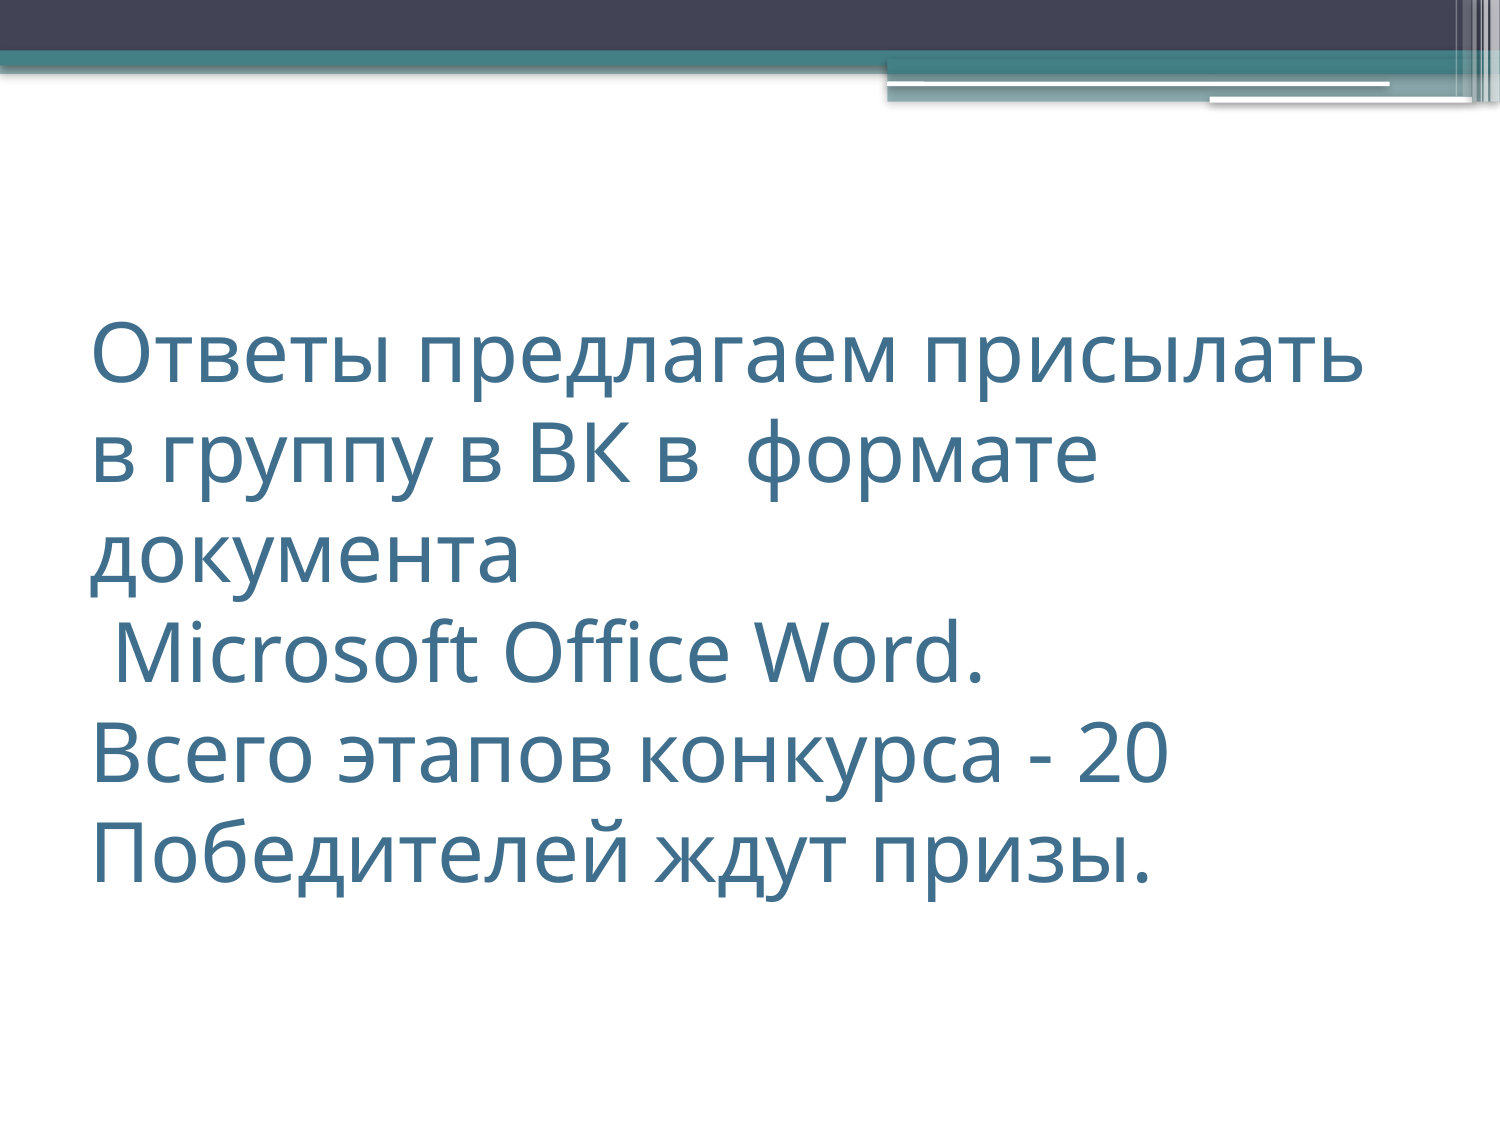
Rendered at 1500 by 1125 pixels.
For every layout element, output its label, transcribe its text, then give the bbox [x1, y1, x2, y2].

title Ответы предлагаем присылать в группу в ВК в формате документа Microsoft Office Word. Всего этапов конкурса - 20 Победителей ждут призы. [75, 187, 1425, 1012]
